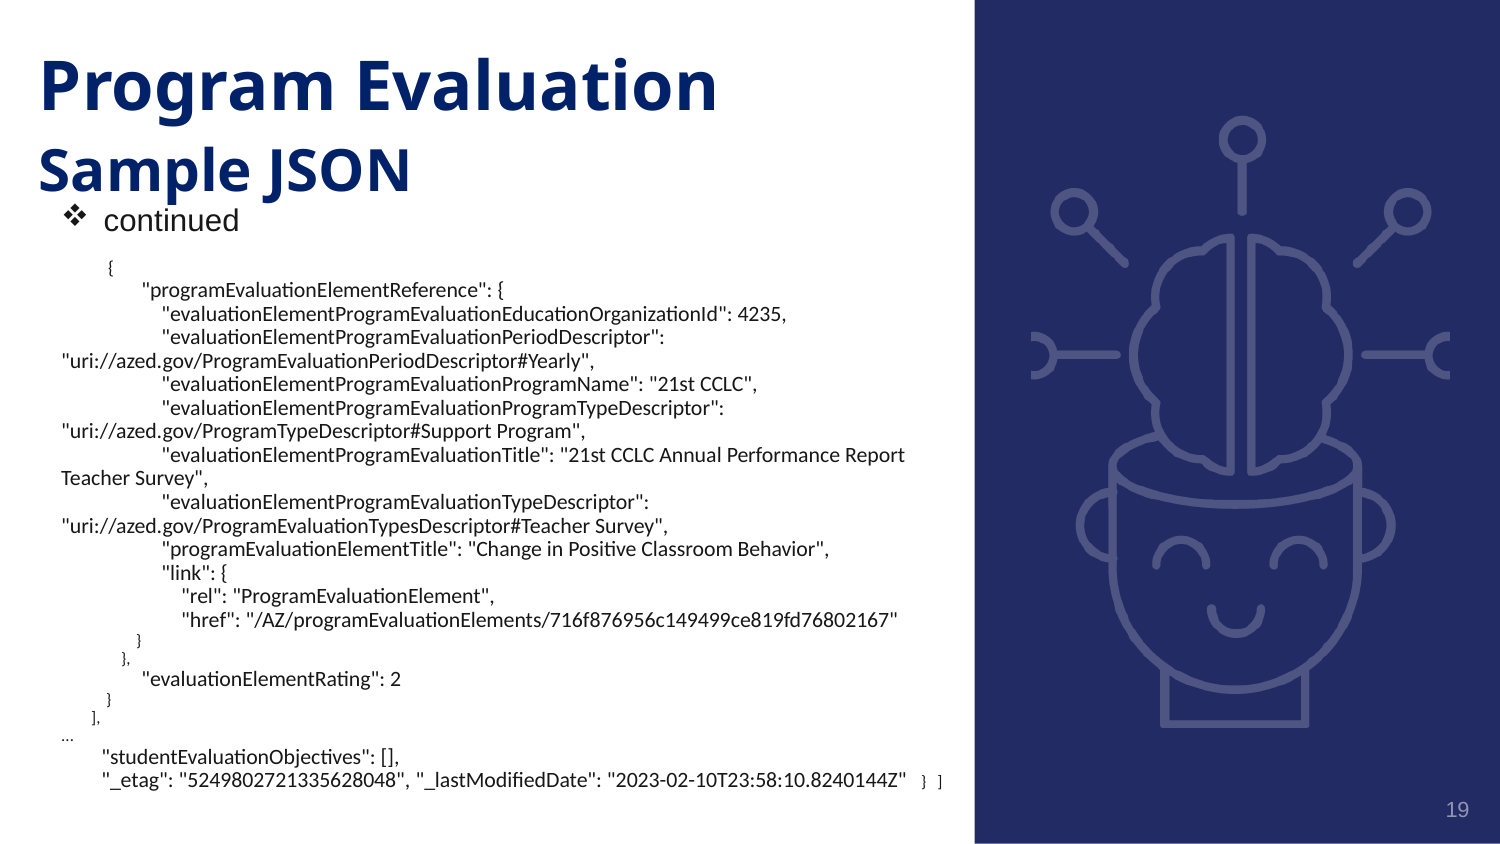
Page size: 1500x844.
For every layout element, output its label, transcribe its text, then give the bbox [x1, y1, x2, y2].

text_box Program Evaluation Sample JSON [27, 45, 961, 157]
text_box continued { "programEvaluationElementReference": { "evaluationElementProgramEvaluationEducationOrganizationId": 4235, "evaluationElementProgramEvaluationPeriodDescriptor": "uri://azed.gov/ProgramEvaluationPeriodDescriptor#Yearly", "evaluationElementProgramEvaluationProgramName": "21st CCLC", "evaluationElementProgramEvaluationProgramTypeDescriptor": "uri://azed.gov/ProgramTypeDescriptor#Support Program", "evaluationElementProgramEvaluationTitle": "21st CCLC Annual Performance Report Teacher Survey", "evaluationElementProgramEvaluationTypeDescriptor": "uri://azed.gov/ProgramEvaluationTypesDescriptor#Teacher Survey", "programEvaluationElementTitle": "Change in Positive Classroom Behavior", "link": { "rel": "ProgramEvaluationElement", "href": "/AZ/programEvaluationElements/716f876956c149499ce819fd76802167" } }, "evaluationElementRating": 2 } ], ... "studentEvaluationObjectives": [], "_etag": "5249802721335628048", "_lastModifiedDate": "2023-02-10T23:58:10.8240144Z" } ] [50, 198, 961, 825]
picture [1031, 115, 1450, 729]
